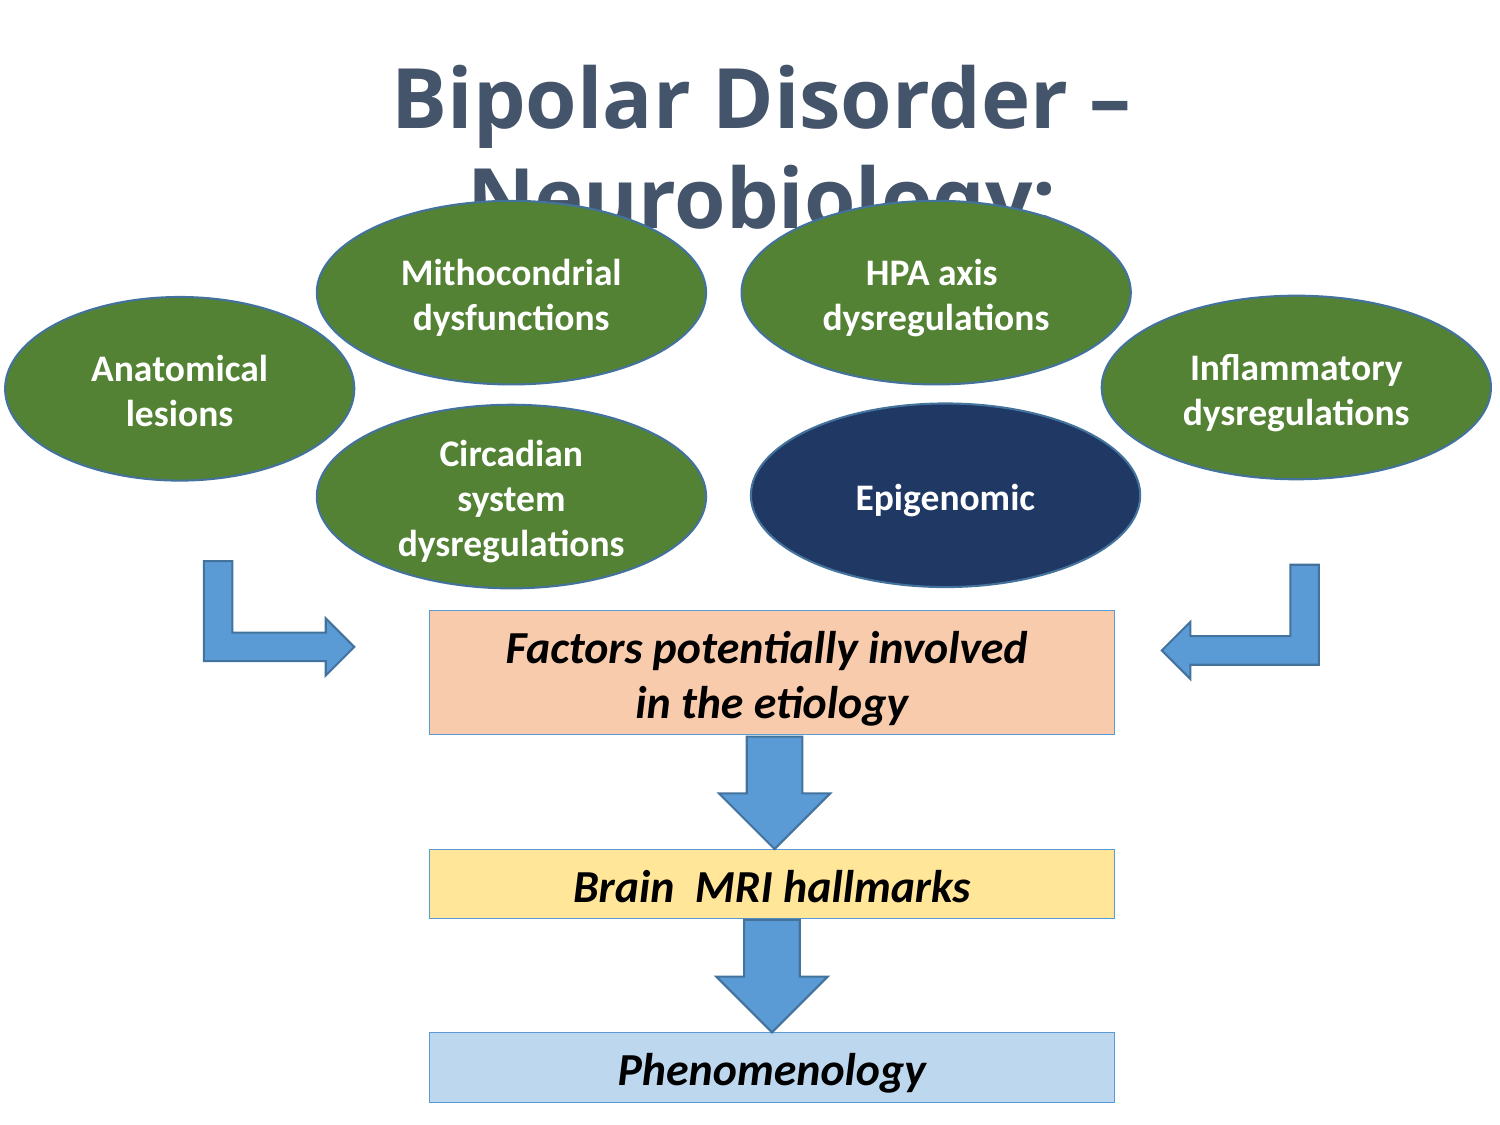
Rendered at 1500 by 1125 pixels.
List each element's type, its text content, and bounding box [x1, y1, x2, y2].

text_box [716, 735, 833, 851]
text_box Phenomenology [429, 1032, 1115, 1103]
text_box HPA axis dysregulations [740, 199, 1132, 386]
text_box Epigenomic [749, 402, 1142, 589]
text_box [202, 560, 356, 678]
text_box [1160, 563, 1320, 682]
text_box Inflammatory dysregulations [1100, 294, 1492, 481]
text_box Mithocondrial dysfunctions [315, 199, 708, 386]
text_box Brain MRI hallmarks [429, 849, 1115, 919]
text_box Factors potentially involved in the etiology [429, 610, 1115, 735]
text_box Circadian system dysregulations [315, 403, 708, 590]
text_box [713, 918, 831, 1034]
text_box Anatomical lesions [4, 295, 356, 482]
text_box Bipolar Disorder – Neurobiology: [152, 37, 1373, 254]
